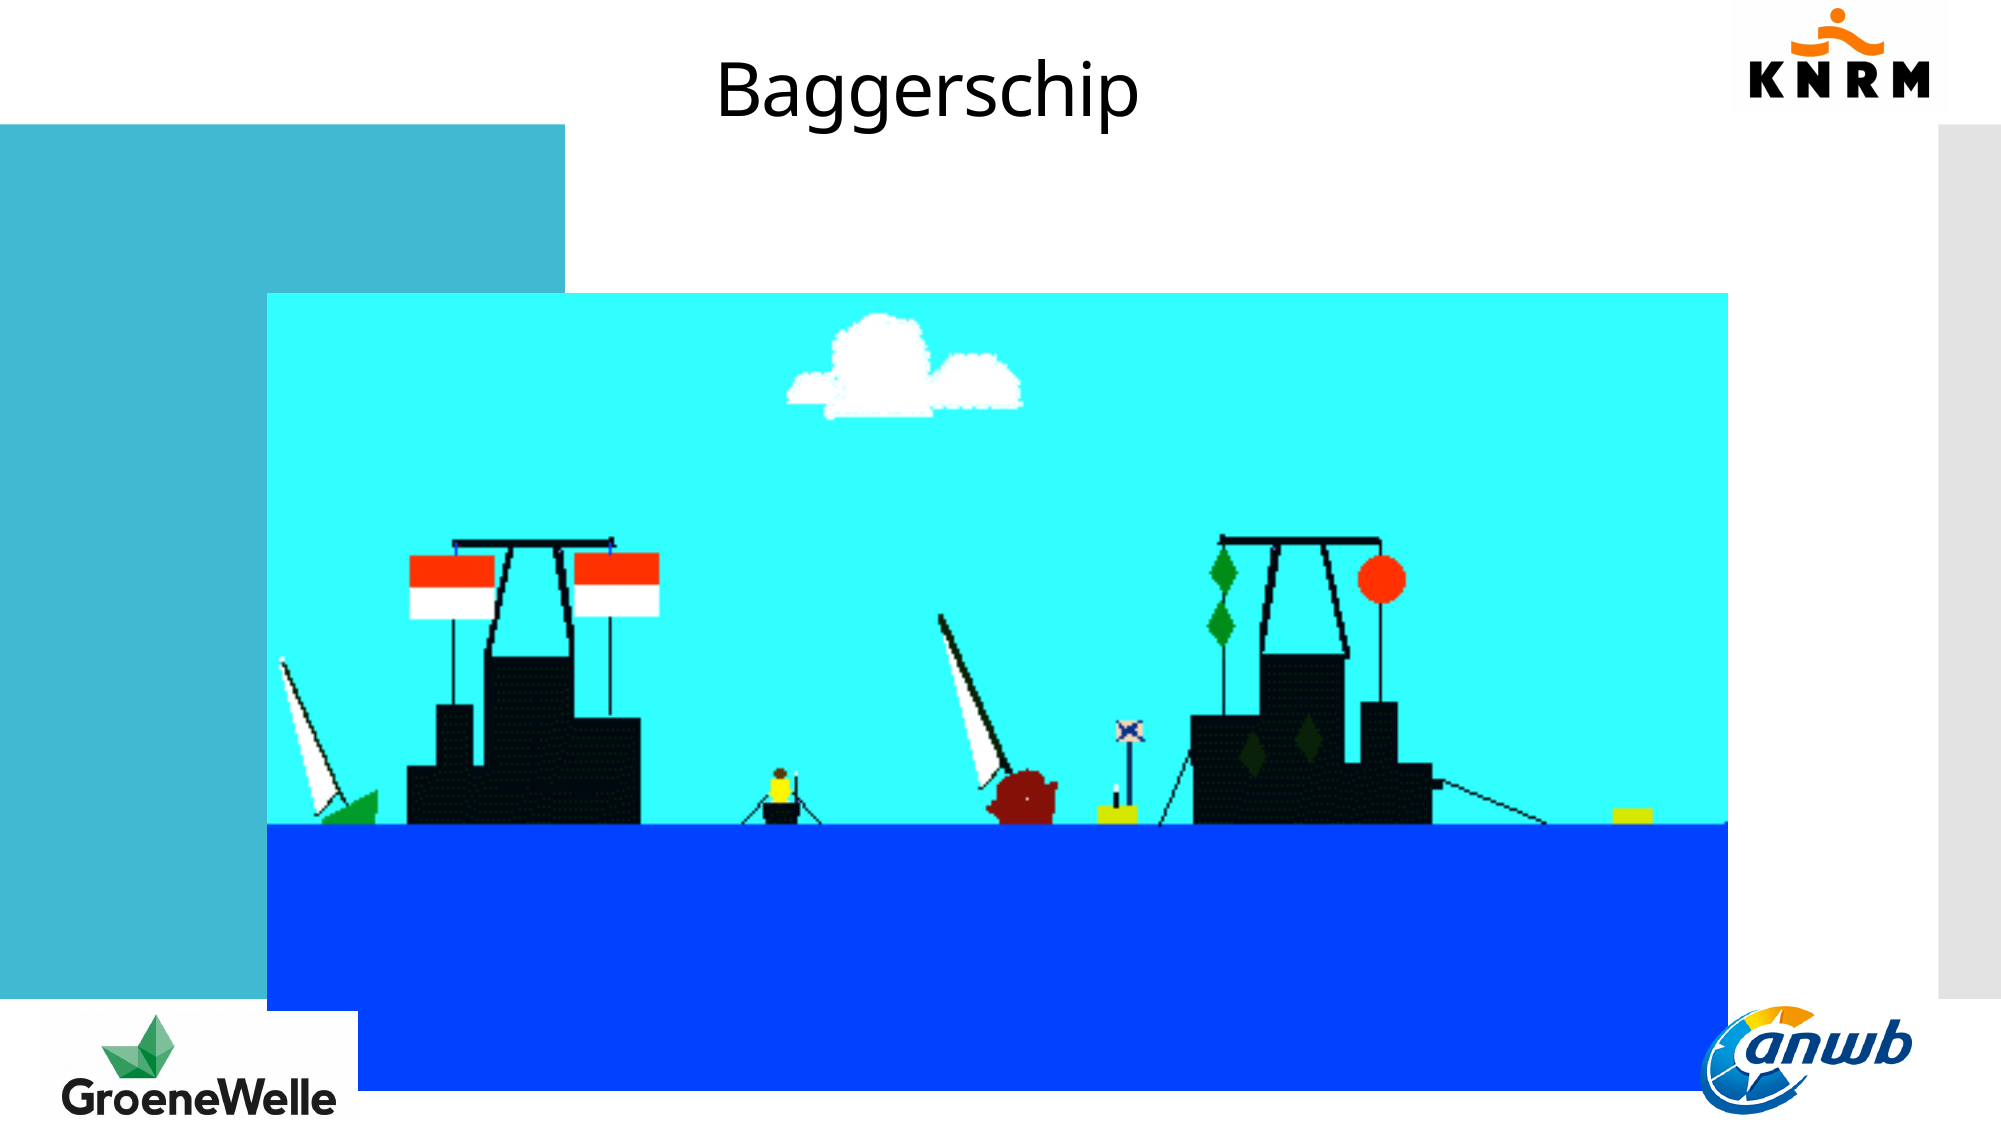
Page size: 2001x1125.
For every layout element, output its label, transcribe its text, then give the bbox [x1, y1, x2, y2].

picture [1731, 0, 1949, 113]
title Baggerschip [699, 0, 1483, 186]
picture [39, 293, 1912, 1125]
